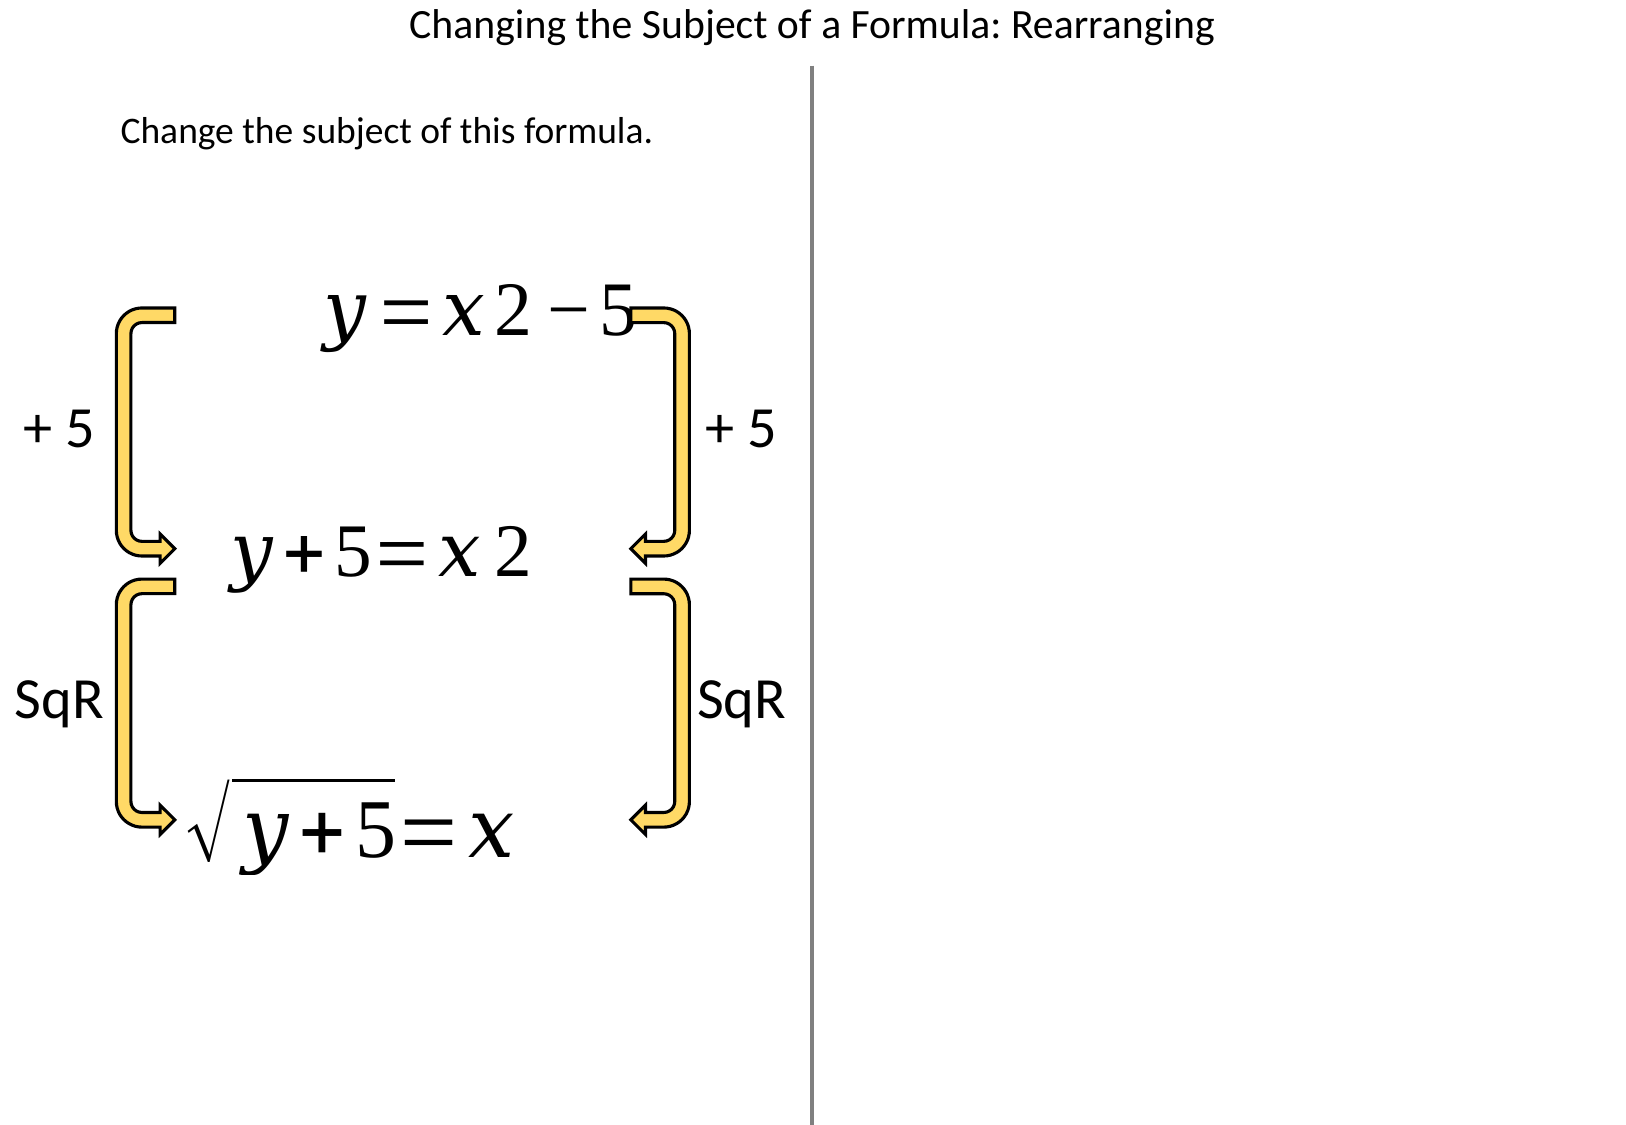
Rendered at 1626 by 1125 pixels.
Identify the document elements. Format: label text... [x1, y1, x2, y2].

text_box SqR [14, 660, 104, 731]
text_box + 5 [23, 389, 96, 460]
text_box Change the subject of this formula. [105, 98, 669, 158]
text_box [115, 578, 177, 837]
text_box [115, 306, 177, 566]
text_box + 5 [705, 389, 778, 460]
text_box Changing the Subject of a Formula: Rearranging [394, 0, 1231, 54]
text_box [629, 578, 691, 837]
text_box [629, 306, 691, 566]
text_box SqR [696, 660, 787, 731]
